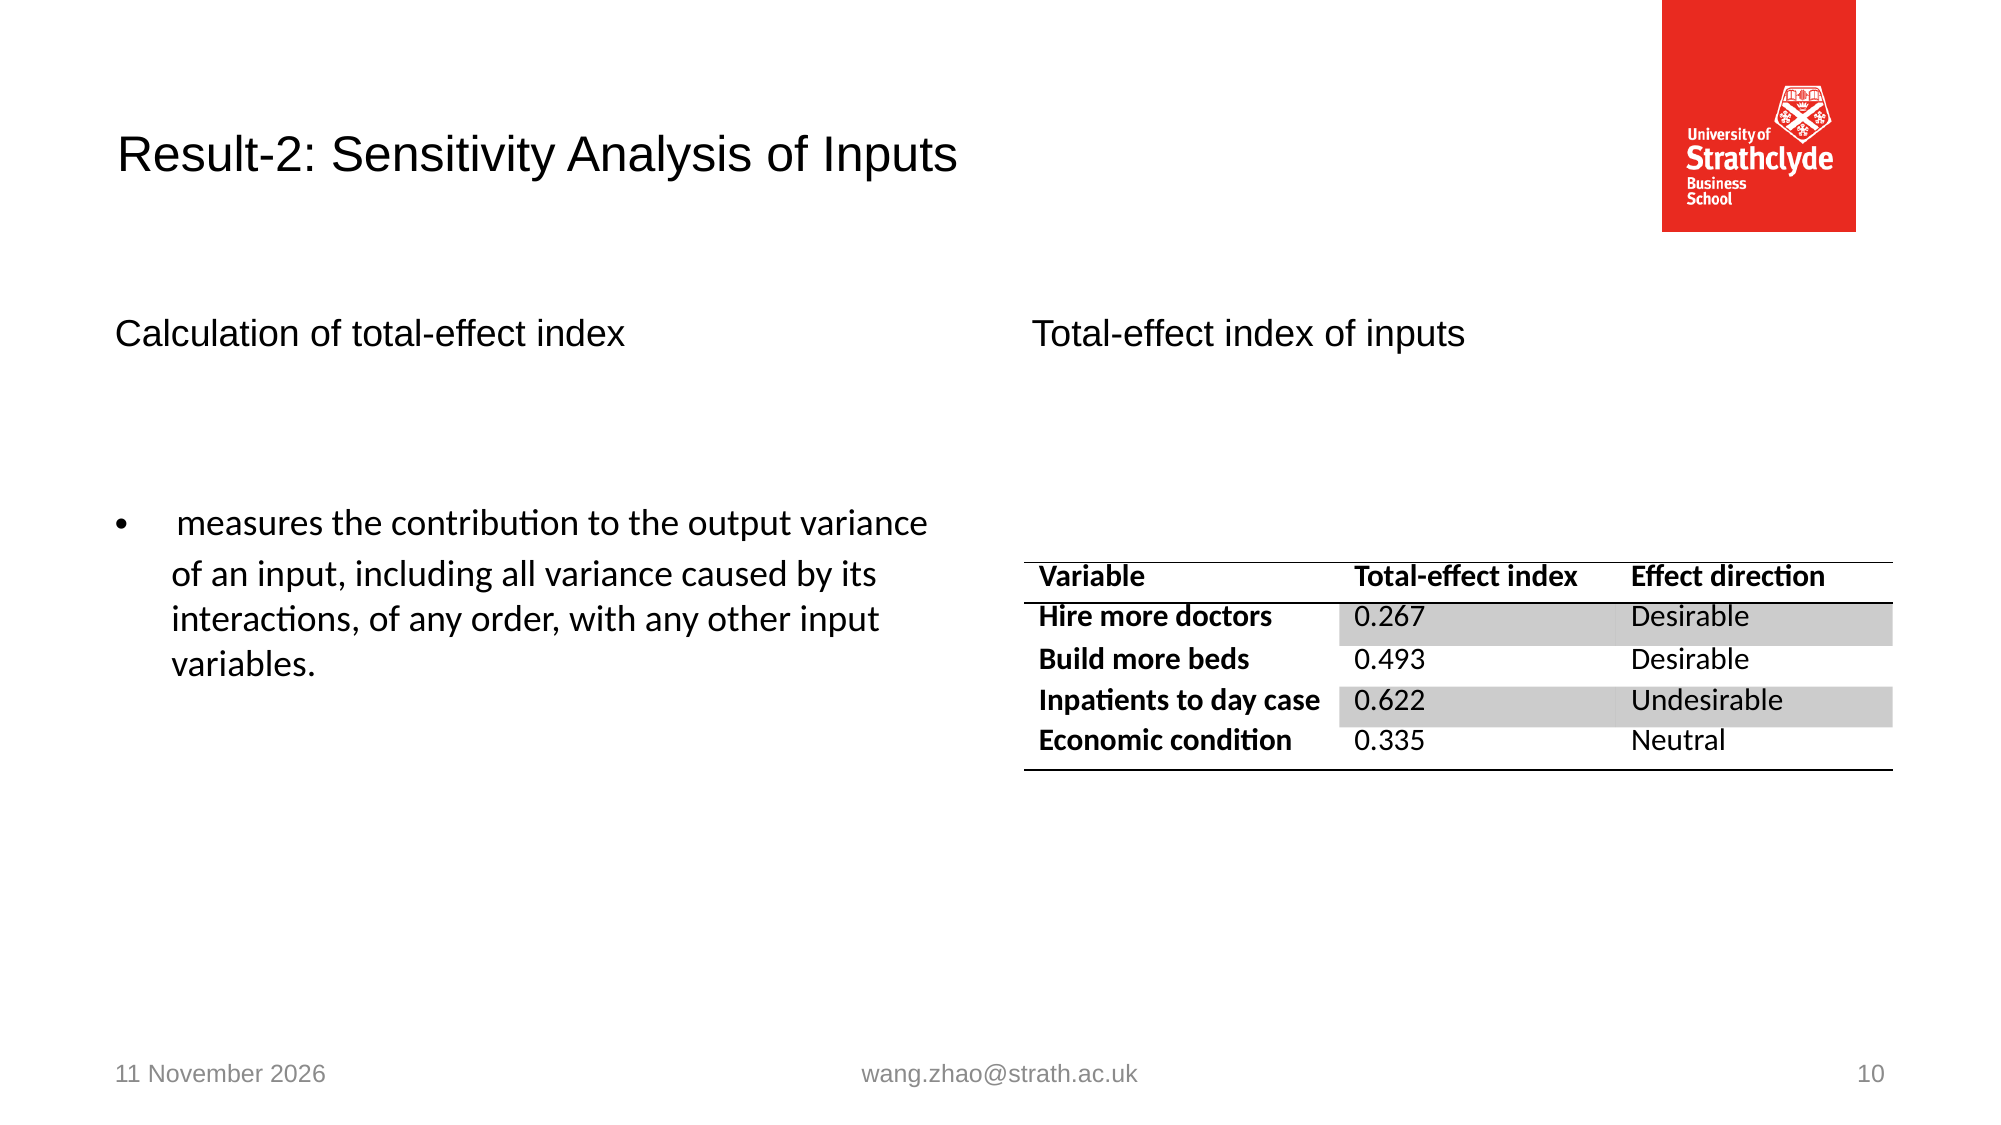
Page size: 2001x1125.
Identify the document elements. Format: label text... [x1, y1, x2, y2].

table_cell Undesirable [1616, 687, 1893, 727]
table_cell Build more beds [1024, 646, 1339, 687]
picture [1662, 0, 1856, 113]
footer wang.zhao@strath.ac.uk [683, 1042, 1317, 1103]
table_header Total-effect index [1339, 563, 1616, 602]
table_cell Hire more doctors [1024, 604, 1339, 646]
title Result-2: Sensitivity Analysis of Inputs [102, 113, 1898, 266]
table_header Variable [1024, 563, 1339, 602]
table_cell Neutral [1616, 727, 1893, 769]
slide_number 10 [1433, 1042, 1900, 1103]
table_cell Desirable [1616, 604, 1893, 646]
table_cell 0.622 [1339, 687, 1616, 727]
table_cell Economic condition [1024, 727, 1339, 769]
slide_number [99, 1042, 567, 1103]
table_cell Desirable [1616, 646, 1893, 687]
table_cell Inpatients to day case [1024, 687, 1339, 727]
table_header Effect direction [1616, 563, 1893, 602]
list Total-effect index of inputs [1016, 301, 1900, 386]
table_cell 0.335 [1339, 727, 1616, 769]
table_cell 0.493 [1339, 646, 1616, 687]
table_cell 0.267 [1339, 604, 1616, 646]
